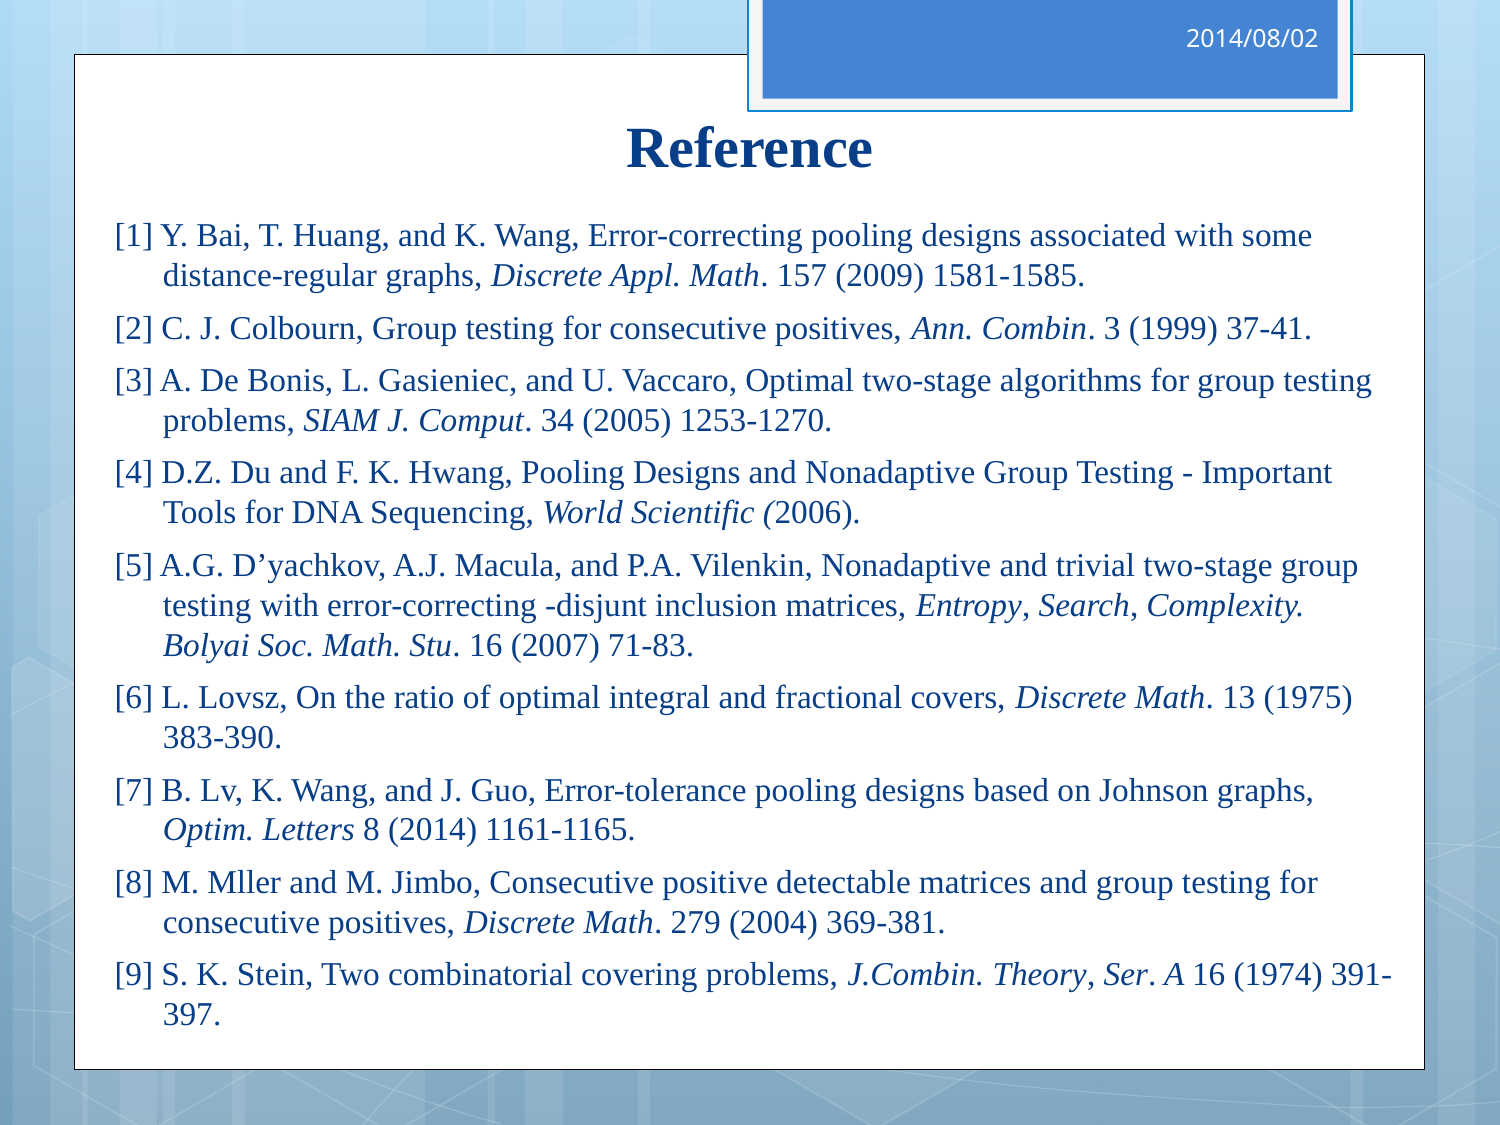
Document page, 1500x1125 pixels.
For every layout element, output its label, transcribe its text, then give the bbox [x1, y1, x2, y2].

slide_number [983, 7, 1334, 68]
text_box Reference [76, 101, 1424, 187]
